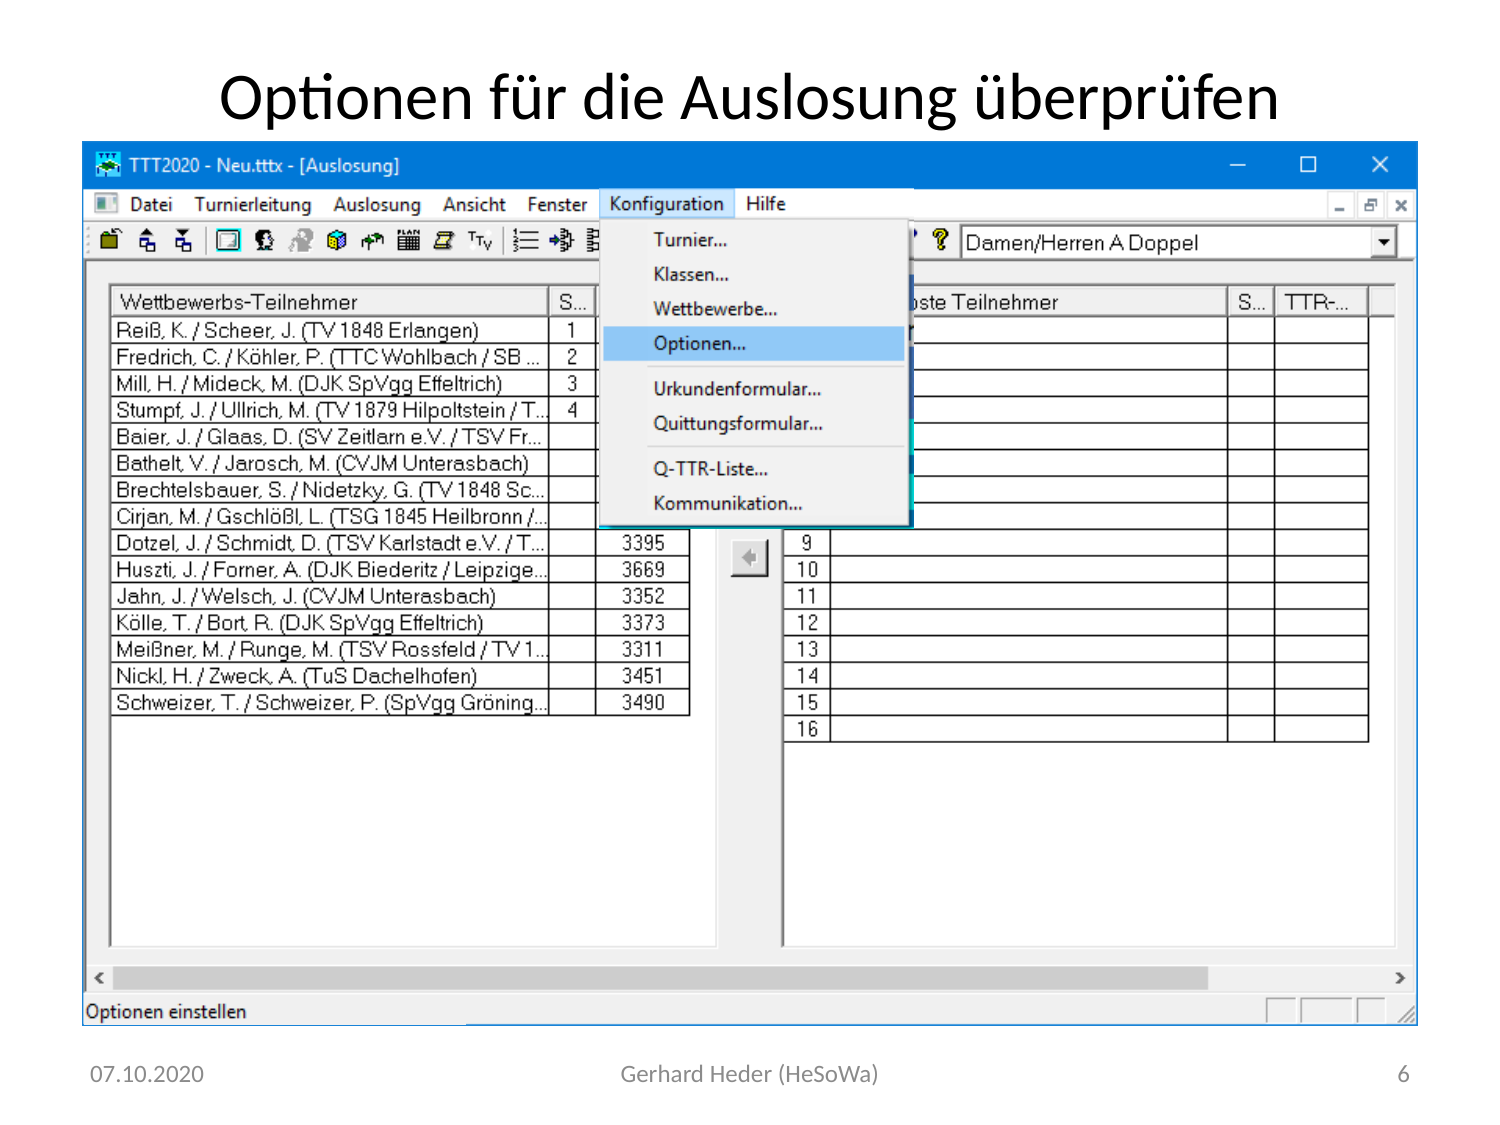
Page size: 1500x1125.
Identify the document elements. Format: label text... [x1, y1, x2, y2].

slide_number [75, 1042, 425, 1103]
slide_number 6 [1074, 1042, 1425, 1103]
footer Gerhard Heder (HeSoWa) [512, 1042, 988, 1103]
title Optionen für die Auslosung überprüfen [74, 44, 1426, 141]
picture [82, 141, 1418, 1027]
